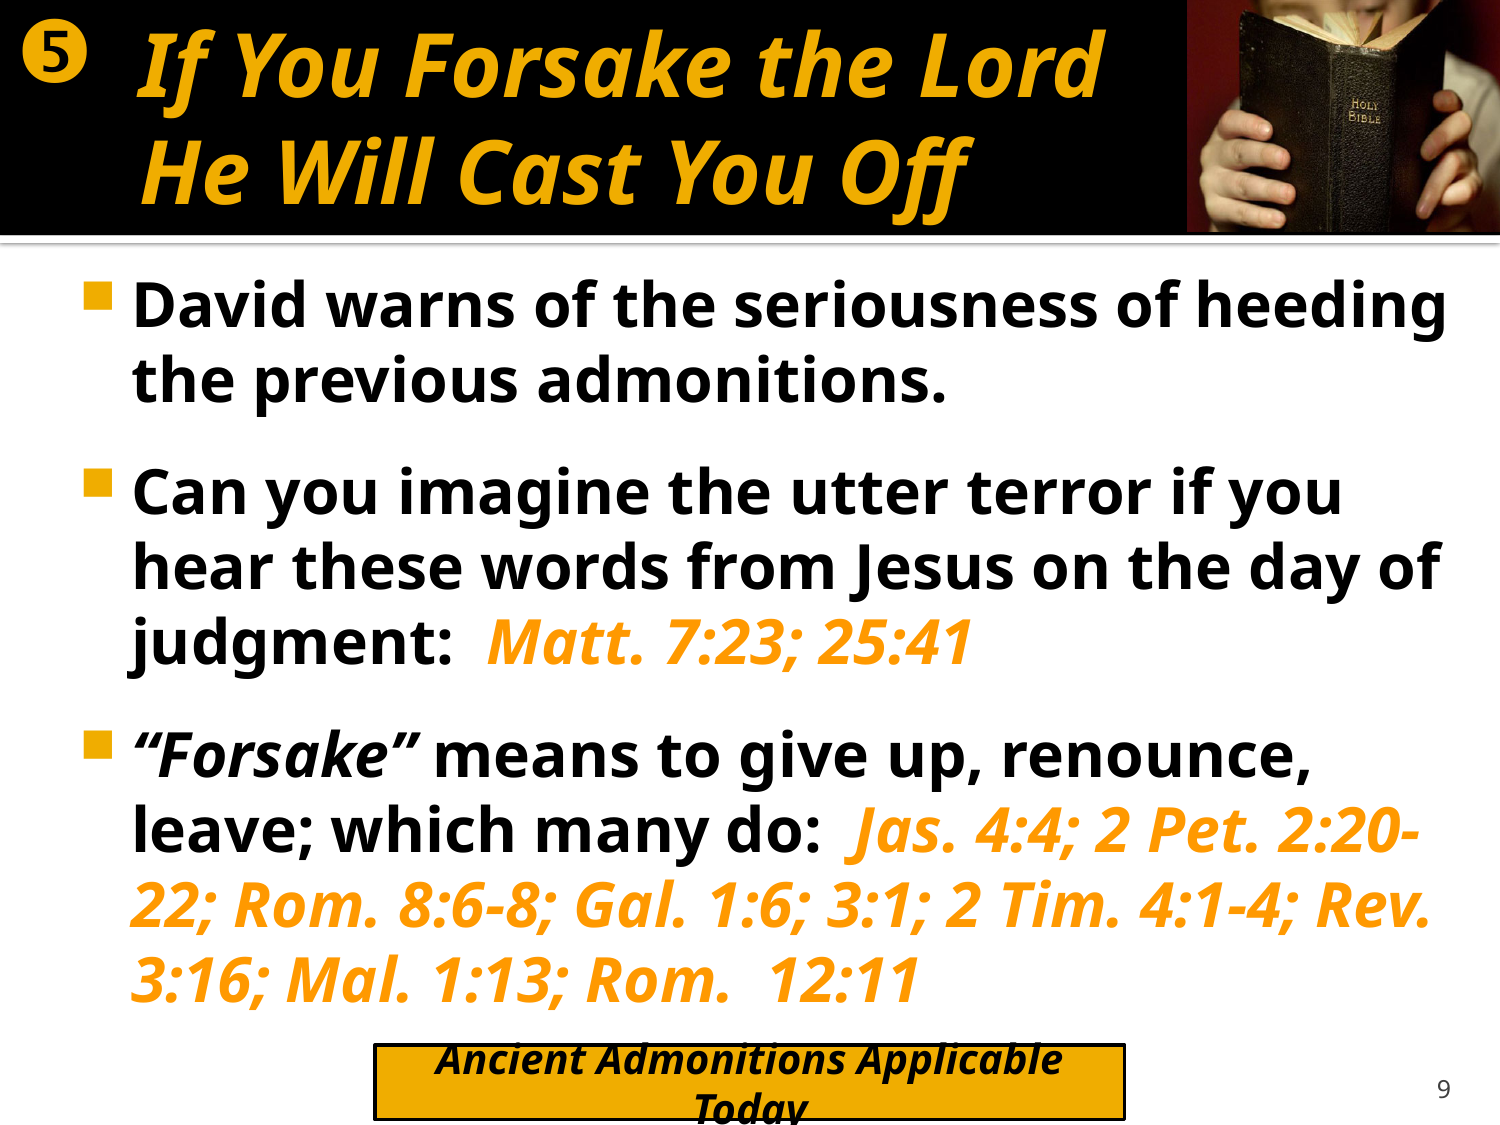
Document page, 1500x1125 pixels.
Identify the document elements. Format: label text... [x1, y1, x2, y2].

title If You Forsake the Lord He Will Cast You Off [0, 0, 1175, 231]
slide_number 9 [1345, 1062, 1467, 1108]
picture [1187, 0, 1500, 232]
text_box Ancient Admonitions Applicable Today [371, 1041, 1129, 1124]
list David warns of the seriousness of heeding the previous admonitions. Can you imagine the utter terror if you hear these words from Jesus on the day of judgment: Matt. 7:23; 25:41 “Forsake” means to give up, renounce, leave; which many do: Jas. 4:4; 2 Pet. 2:20-22; Rom. 8:6-8; Gal. 1:6; 3:1; 2 Tim. 4:1-4; Rev. 3:16; Mal. 1:13; Rom. 12:11 [50, 249, 1475, 1033]
